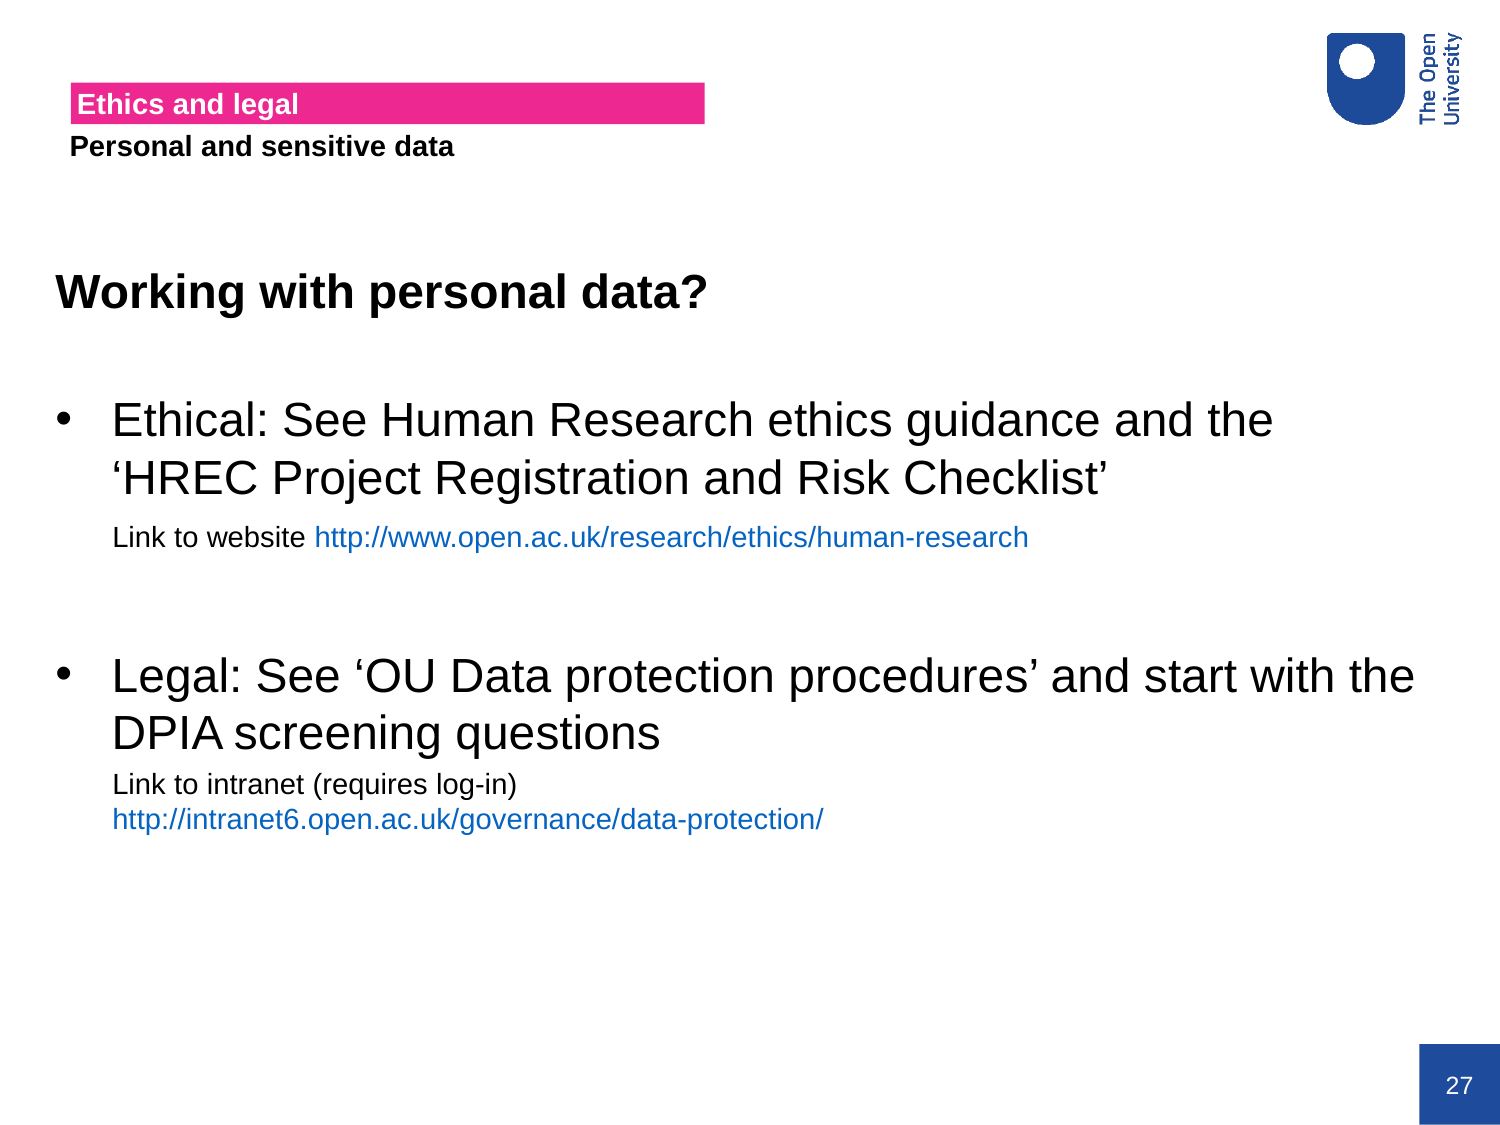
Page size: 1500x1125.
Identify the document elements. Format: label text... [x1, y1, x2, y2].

text_box Working with personal data? [40, 253, 1447, 326]
list Personal and sensitive data [63, 124, 1281, 167]
text_box Link to intranet (requires log-in) http://intranet6.open.ac.uk/governance/data-protection/ [97, 758, 1247, 843]
text_box Legal: See ‘OU Data protection procedures’ and start with the DPIA screening questions [40, 636, 1447, 825]
text_box Link to website http://www.open.ac.uk/research/ethics/human-research [97, 510, 1247, 596]
picture [1327, 32, 1462, 125]
title Ethics and legal [70, 82, 705, 125]
text_box Ethical: See Human Research ethics guidance and the ‘HREC Project Registration and Risk Checklist’ [40, 381, 1447, 569]
